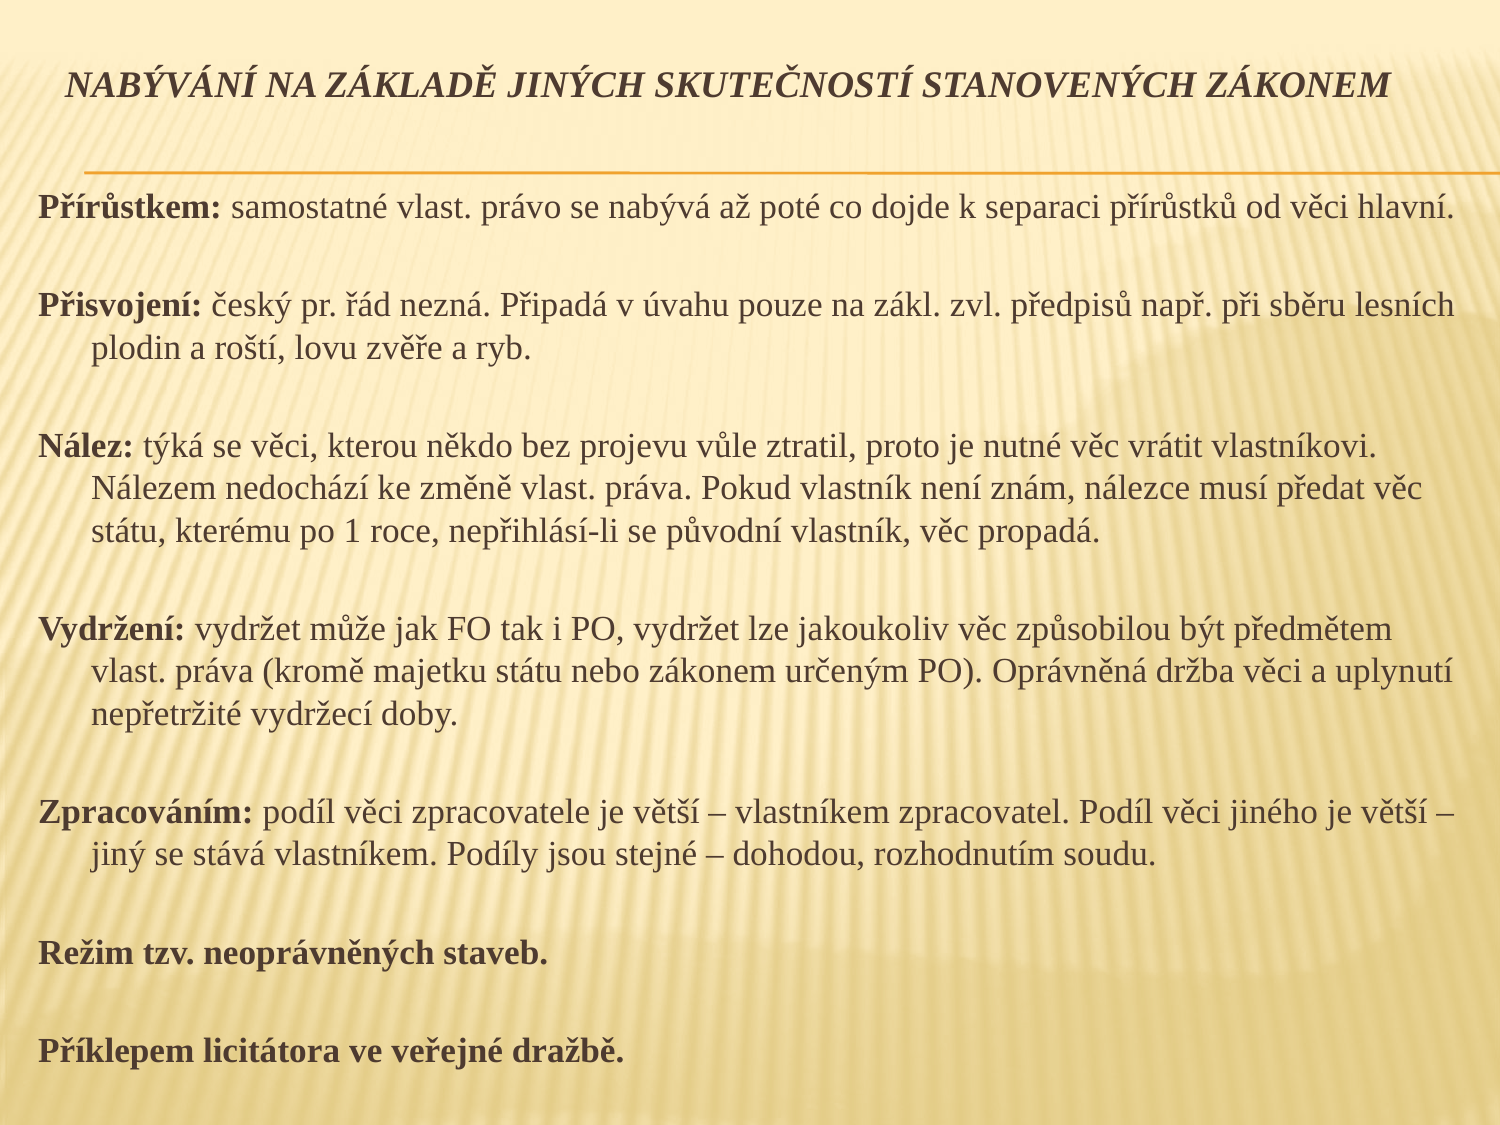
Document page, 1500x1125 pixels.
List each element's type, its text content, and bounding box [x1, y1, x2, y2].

title Nabývání na základě jiných skutečností stanovených zákonem [50, 0, 1475, 164]
list Přírůstkem: samostatné vlast. právo se nabývá až poté co dojde k separaci přírůstků od věci hlavní. Přisvojení: český pr. řád nezná. Připadá v úvahu pouze na zákl. zvl. předpisů např. při sběru lesních plodin a roští, lovu zvěře a ryb. Nález: týká se věci, kterou někdo bez projevu vůle ztratil, proto je nutné věc vrátit vlastníkovi. Nálezem nedochází ke změně vlast. práva. Pokud vlastník není znám, nálezce musí předat věc státu, kterému po 1 roce, nepřihlásí-li se původní vlastník, věc propadá. Vydržení: vydržet může jak FO tak i PO, vydržet lze jakoukoliv věc způsobilou být předmětem vlast. práva (kromě majetku státu nebo zákonem určeným PO). Oprávněná držba věci a uplynutí nepřetržité vydržecí doby. Zpracováním: podíl věci zpracovatele je větší – vlastníkem zpracovatel. Podíl věci jiného je větší – jiný se stává vlastníkem. Podíly jsou stejné – dohodou, rozhodnutím soudu. Režim tzv. neoprávněných staveb. Příklepem licitátora ve veřejné dražbě. [23, 175, 1475, 1125]
